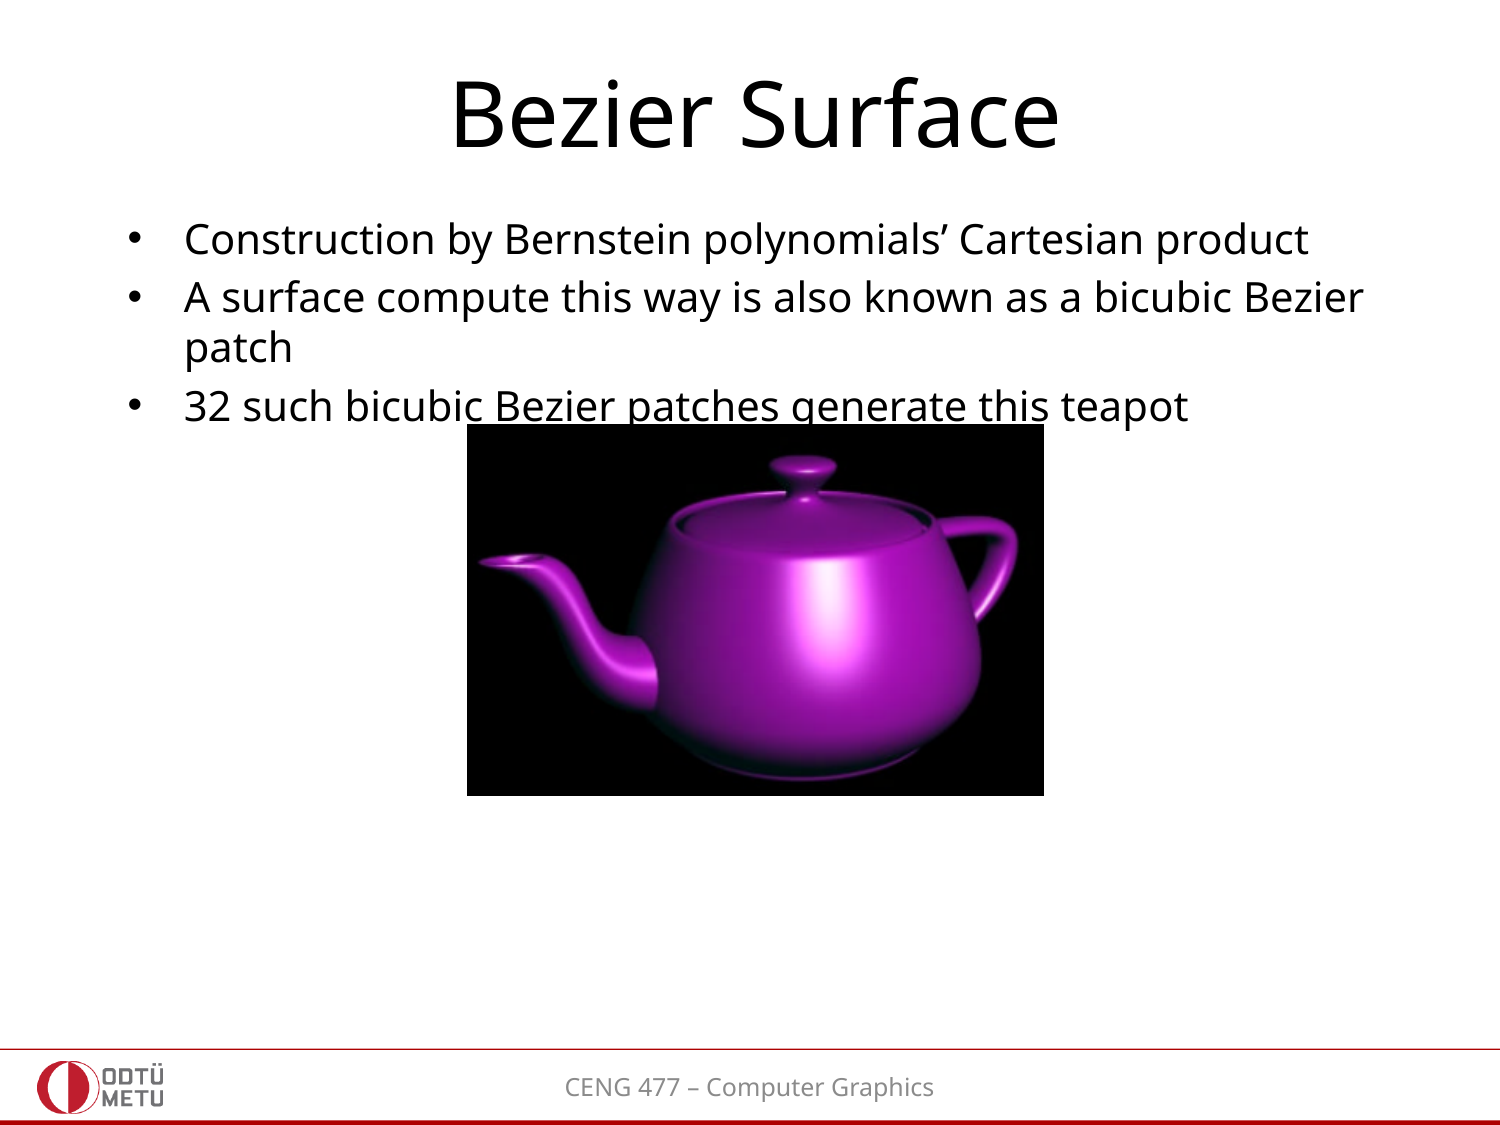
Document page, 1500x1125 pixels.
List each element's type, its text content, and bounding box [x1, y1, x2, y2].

title Bezier Surface [115, 16, 1396, 204]
picture [37, 1061, 112, 1114]
list Construction by Bernstein polynomials’ Cartesian product A surface compute this way is also known as a bicubic Bezier patch 32 such bicubic Bezier patches generate this teapot [112, 204, 1488, 1117]
footer CENG 477 – Computer Graphics [512, 1056, 988, 1117]
picture [466, 424, 1044, 796]
